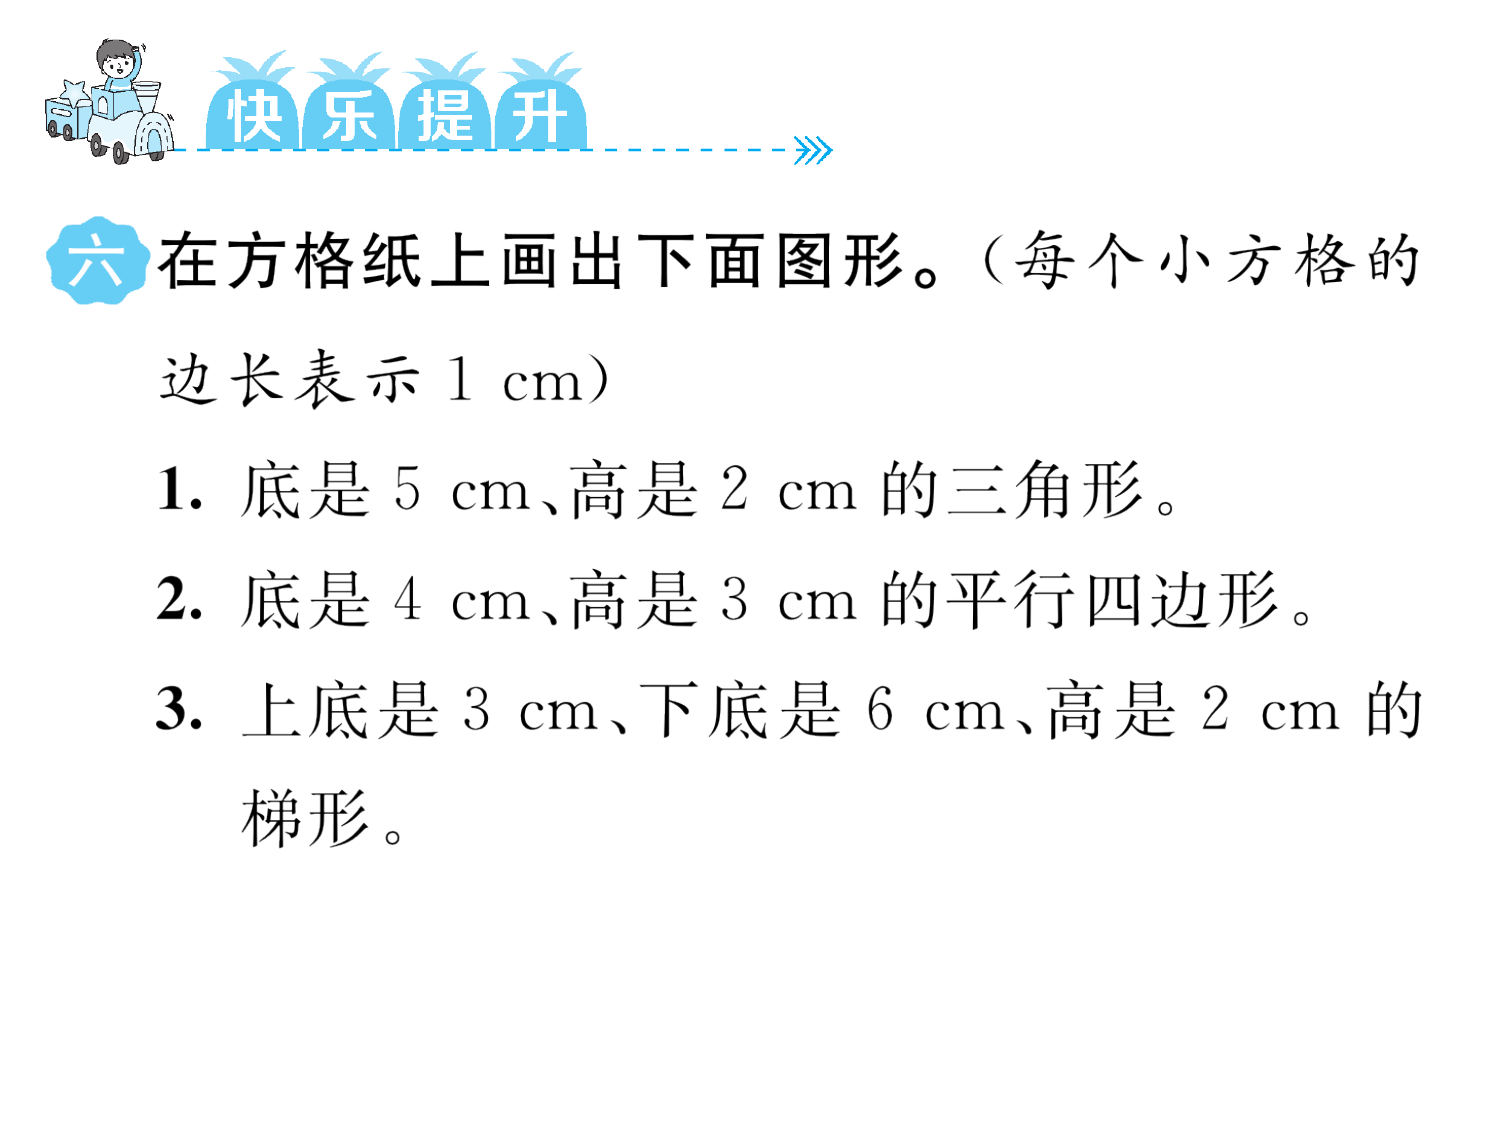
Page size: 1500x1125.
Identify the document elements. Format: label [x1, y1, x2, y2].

picture [41, 208, 1459, 856]
picture [41, 7, 1090, 197]
